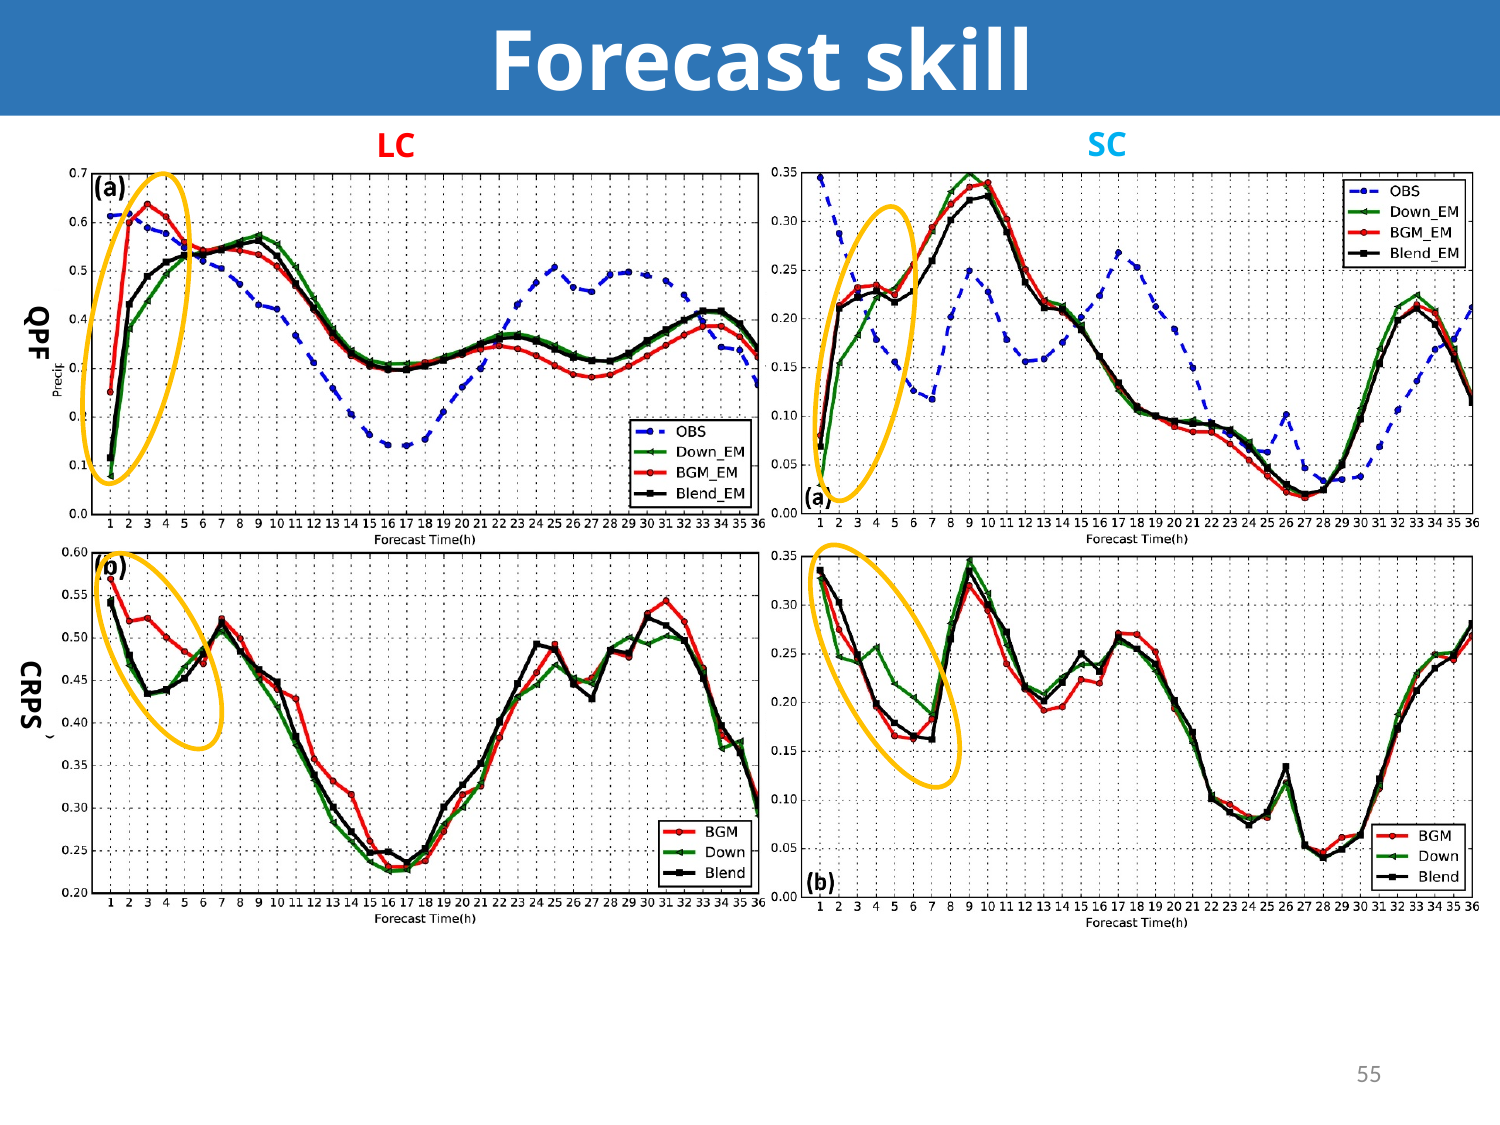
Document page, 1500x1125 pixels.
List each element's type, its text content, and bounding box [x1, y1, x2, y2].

picture [45, 167, 1479, 928]
text_box Forecast skill [474, 0, 1049, 115]
text_box [0, 0, 1500, 117]
text_box LC [361, 117, 431, 168]
text_box QPF [0, 290, 45, 364]
text_box SC [1072, 117, 1143, 167]
text_box CRPS [0, 645, 45, 736]
slide_number 55 [1059, 1042, 1397, 1103]
